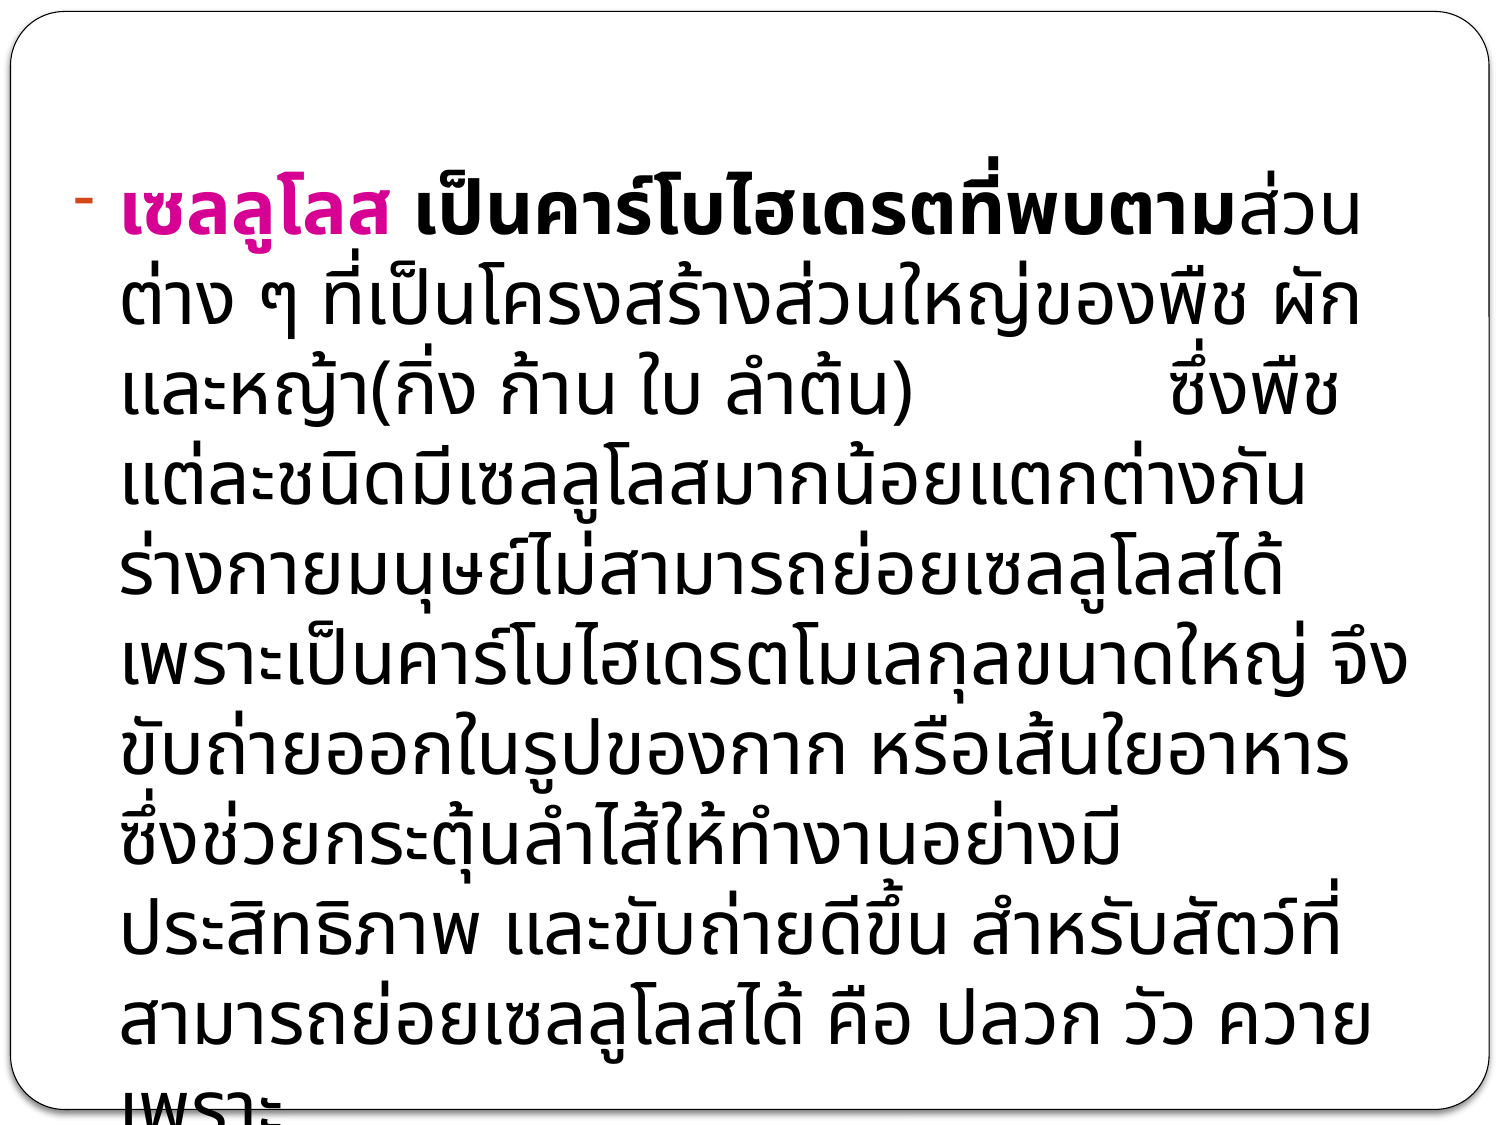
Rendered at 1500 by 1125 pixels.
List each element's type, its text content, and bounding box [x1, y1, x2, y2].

list เซลลูโลส เป็นคาร์โบไฮเดรตที่พบตามส่วนต่าง ๆ ที่เป็นโครงสร้างส่วนใหญ่ของพืช ผัก และหญ้า(กิ่ง ก้าน ใบ ลำต้น) ซึ่งพืชแต่ละชนิดมีเซลลูโลสมากน้อยแตกต่างกัน ร่างกายมนุษย์ไม่สามารถย่อยเซลลูโลสได้เพราะเป็นคาร์โบไฮเดรตโมเลกุลขนาดใหญ่ จึงขับถ่ายออกในรูปของกาก หรือเส้นใยอาหาร ซึ่งช่วยกระตุ้นลำไส้ให้ทำงานอย่างมีประสิทธิภาพ และขับถ่ายดีขึ้น สำหรับสัตว์ที่สามารถย่อยเซลลูโลสได้ คือ ปลวก วัว ควาย เพราะ มีโปรโตซัวหรือแบคทีเรียอยู่ในระบบทางเดินอาหาร ที่สามารถผลิตเอนไซม์เซลลูเลสออกมาย่อยเซลลูโลสให้เป็นกลูโคสได้ [58, 152, 1442, 903]
